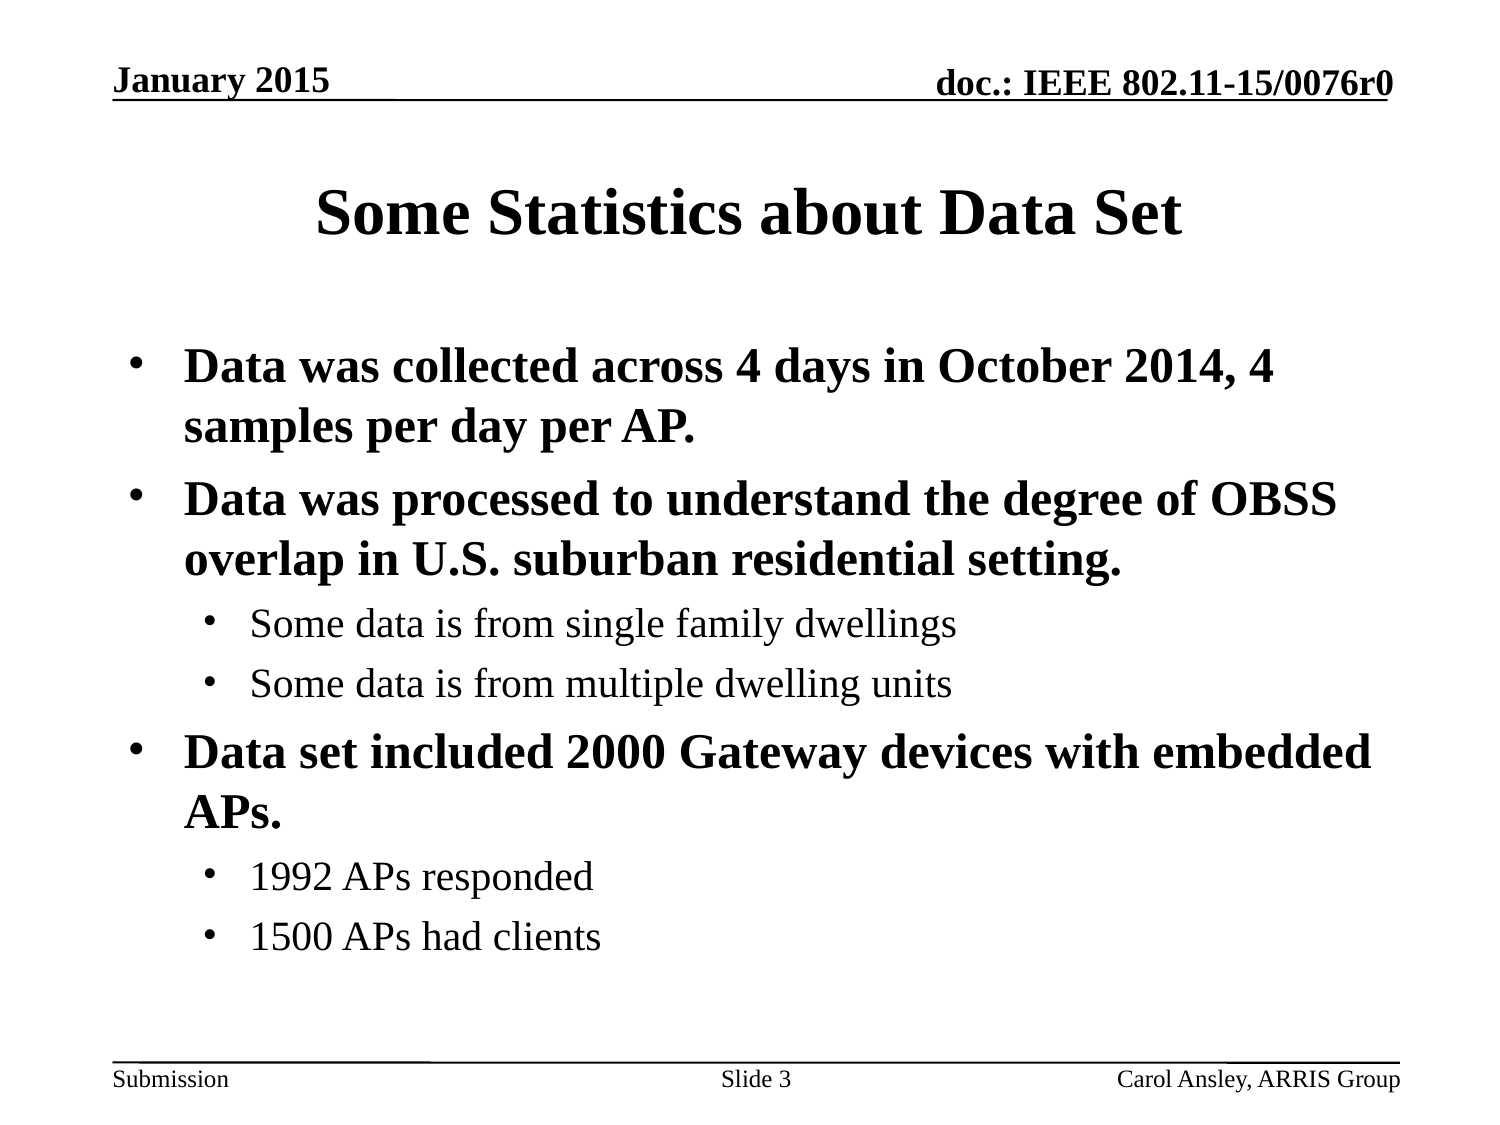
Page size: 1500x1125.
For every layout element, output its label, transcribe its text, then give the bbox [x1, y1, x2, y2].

slide_number Slide 3 [712, 1061, 800, 1123]
footer Carol Ansley, ARRIS Group [878, 1061, 1402, 1093]
title Some Statistics about Data Set [112, 111, 1388, 303]
list Data was collected across 4 days in October 2014, 4 samples per day per AP. Data was processed to understand the degree of OBSS overlap in U.S. suburban residential setting. Some data is from single family dwellings Some data is from multiple dwelling units Data set included 2000 Gateway devices with embedded APs. 1992 APs responded 1500 APs had clients [112, 324, 1388, 1001]
